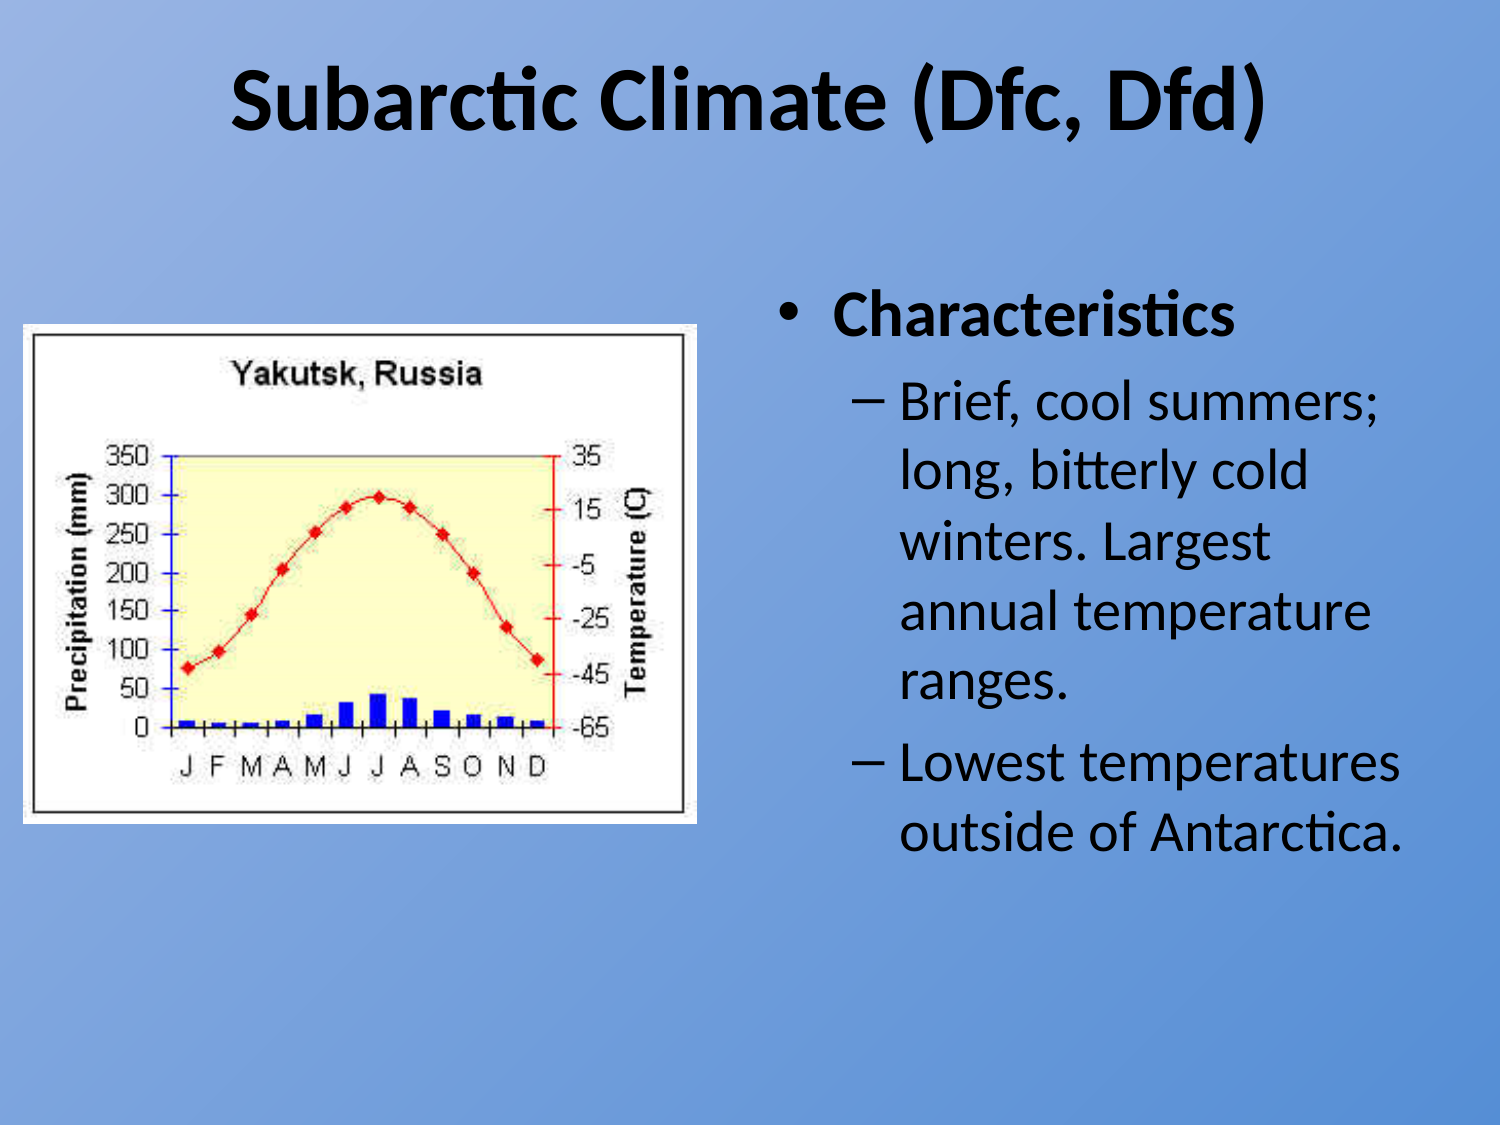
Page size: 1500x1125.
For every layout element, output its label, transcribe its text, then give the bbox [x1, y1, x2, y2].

list Characteristics Brief, cool summers; long, bitterly cold winters. Largest annual temperature ranges. Lowest temperatures outside of Antarctica. [762, 262, 1425, 1005]
title Subarctic Climate (Dfc, Dfd) [75, 0, 1425, 188]
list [22, 324, 697, 824]
